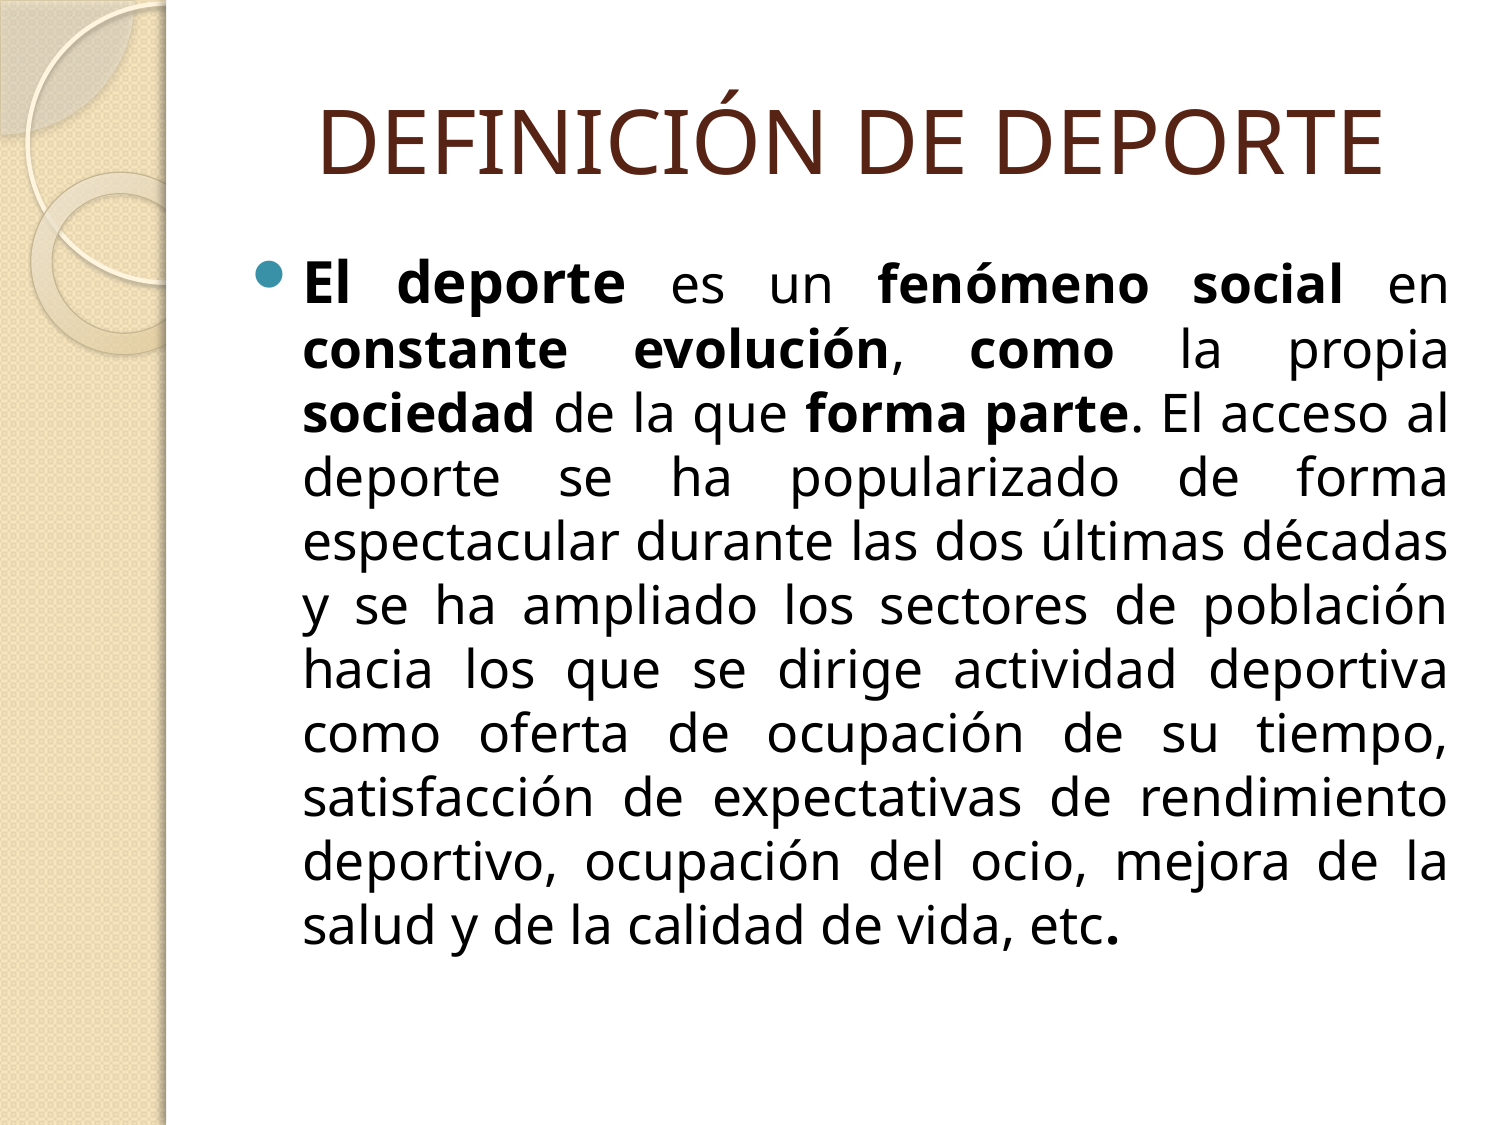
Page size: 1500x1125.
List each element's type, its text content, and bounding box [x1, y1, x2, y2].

title DEFINICIÓN DE DEPORTE [235, 45, 1466, 233]
list El deporte es un fenómeno social en constante evolución, como la propia sociedad de la que forma parte. El acceso al deporte se ha popularizado de forma espectacular durante las dos últimas décadas y se ha ampliado los sectores de población hacia los que se dirige actividad deportiva como oferta de ocupación de su tiempo, satisfacción de expectativas de rendimiento deportivo, ocupación del ocio, mejora de la salud y de la calidad de vida, etc. [235, 237, 1466, 1025]
